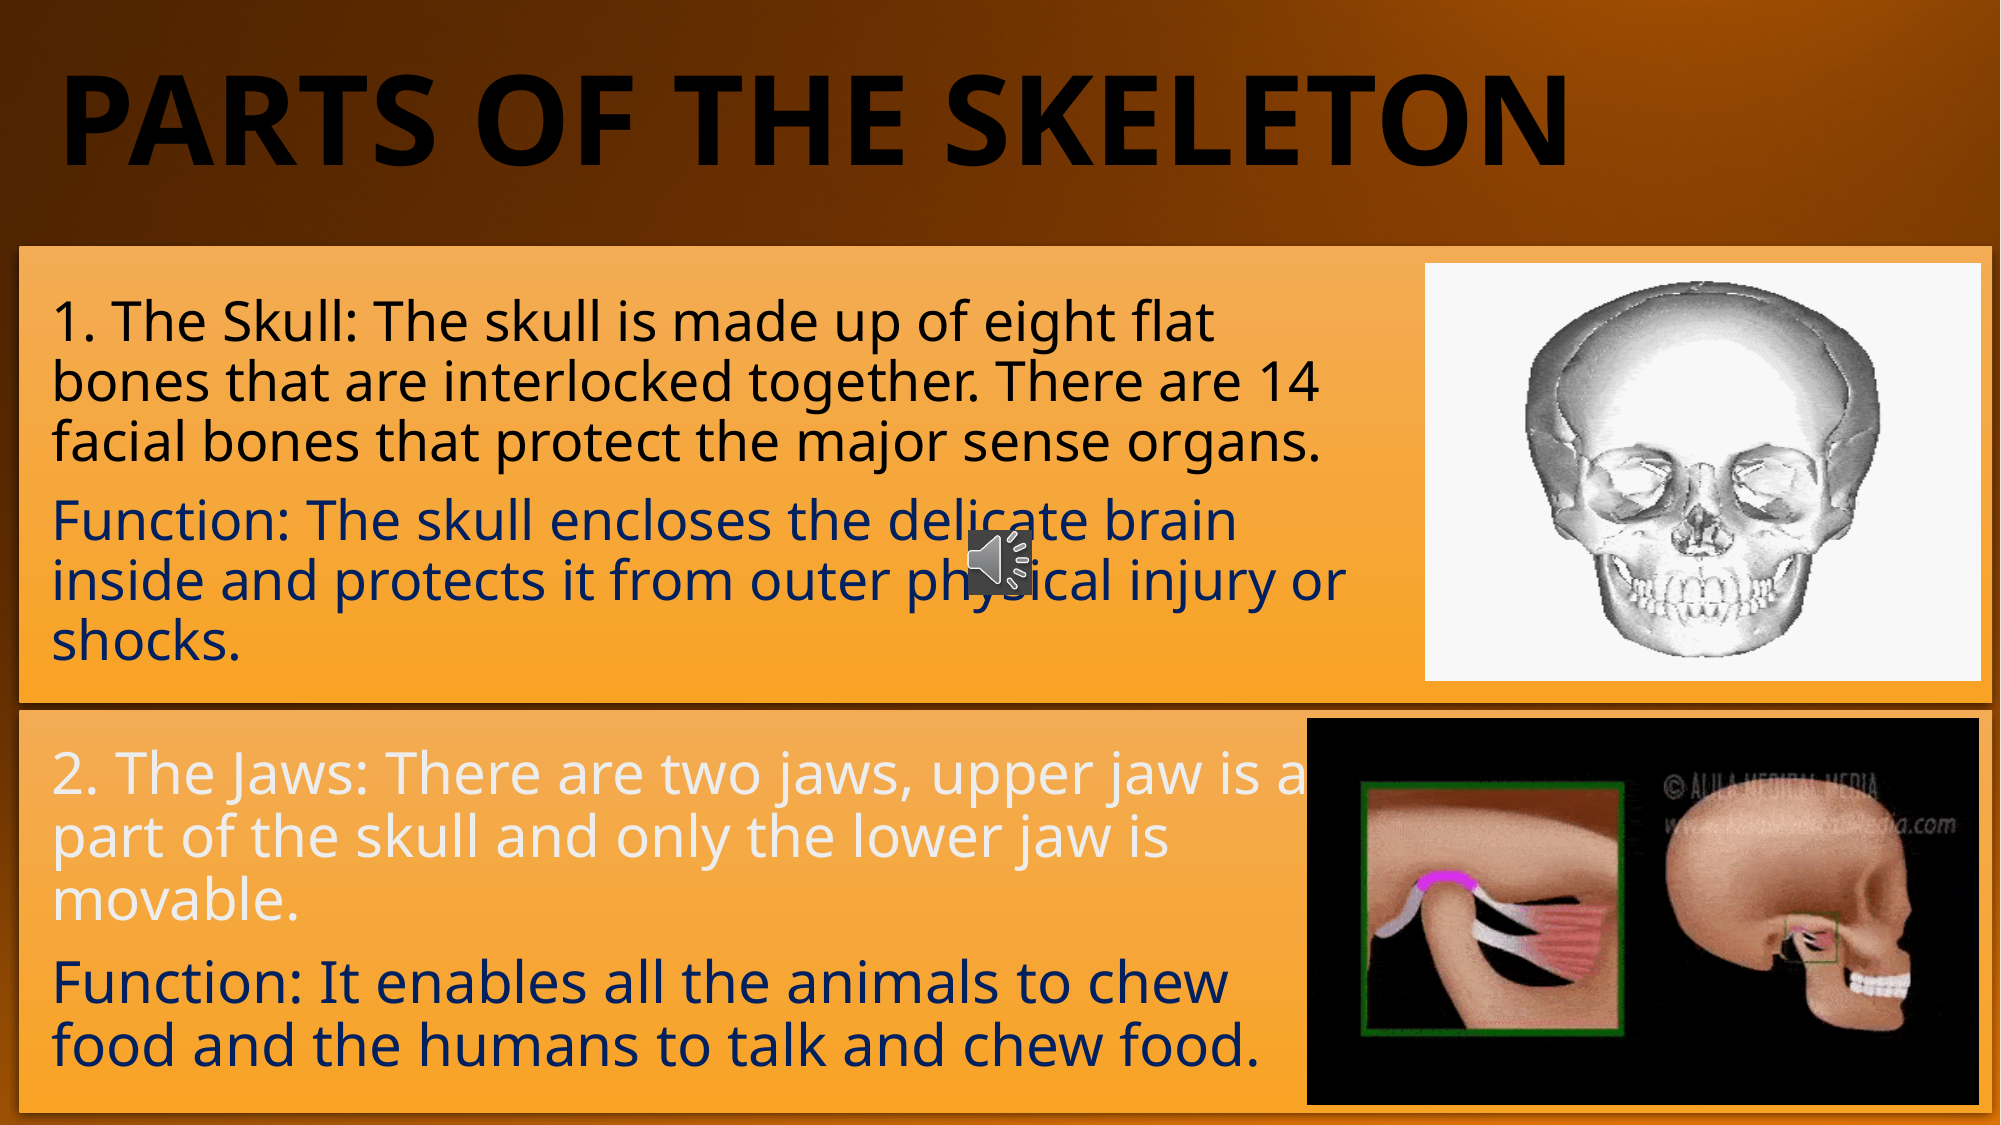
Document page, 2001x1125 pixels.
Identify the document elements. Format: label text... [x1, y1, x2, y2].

picture [0, 0, 2001, 1125]
list 1. The Skull: The skull is made up of eight flat bones that are interlocked together. There are 14 facial bones that protect the major sense organs. Function: The skull encloses the delicate brain inside and protects it from outer physical injury or shocks. [36, 264, 1378, 702]
title PARTS OF THE SKELETON [19, 26, 1615, 225]
text_box [19, 246, 1993, 703]
text_box [19, 710, 1993, 1113]
text_box 2. The Jaws: There are two jaws, upper jaw is a part of the skull and only the lower jaw is movable. Function: It enables all the animals to chew food and the humans to talk and chew food. [36, 718, 1307, 1105]
